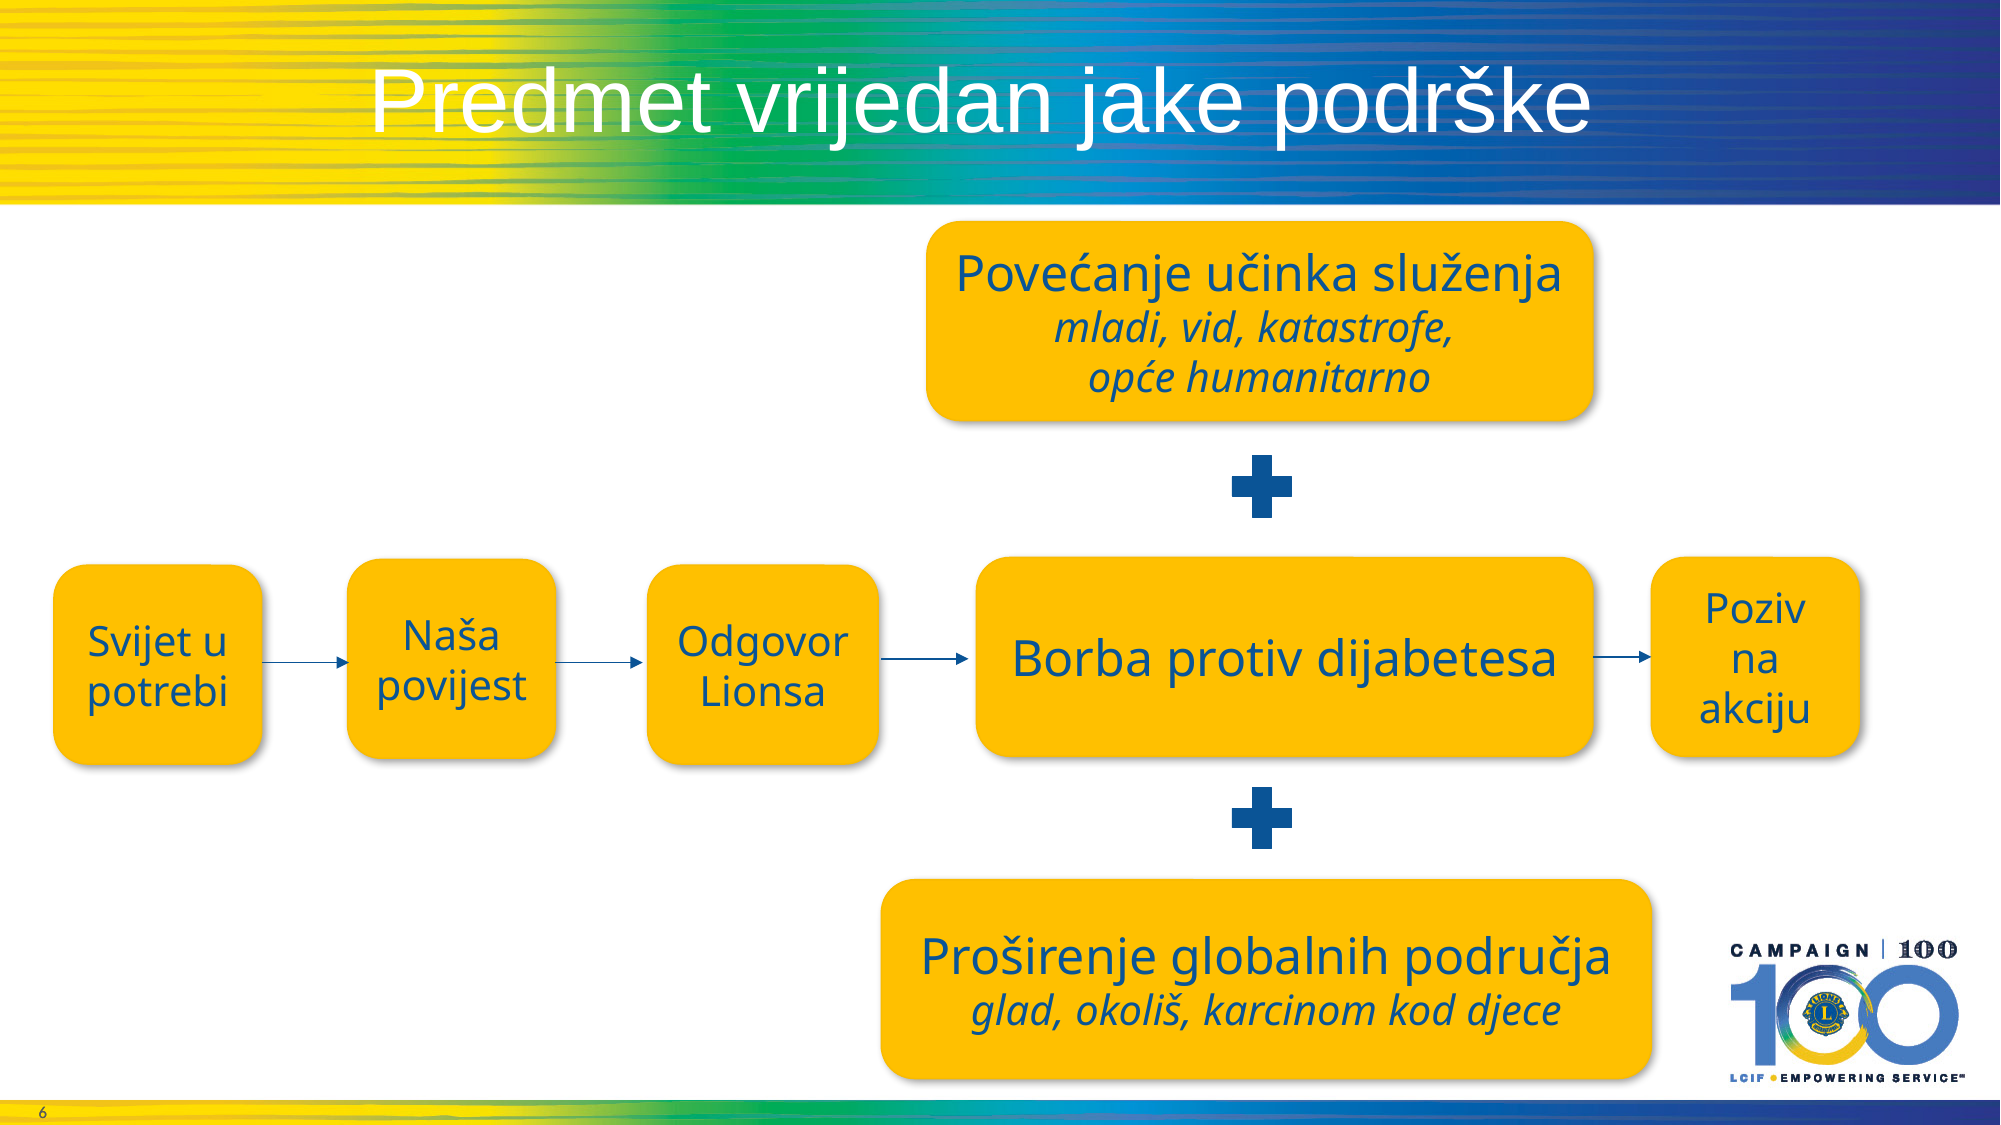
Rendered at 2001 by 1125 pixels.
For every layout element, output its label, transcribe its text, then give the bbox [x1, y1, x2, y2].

text_box Povećanje učinka služenja mladi, vid, katastrofe, opće humanitarno [926, 221, 1593, 421]
text_box Borba protiv dijabetesa [976, 557, 1593, 757]
text_box [1231, 455, 1292, 518]
title Predmet vrijedan jake podrške [27, 46, 1938, 161]
picture [0, 0, 2000, 1125]
text_box Poziv na akciju [1651, 557, 1860, 757]
text_box Proširenje globalnih područja glad, okoliš, karcinom kod djece [881, 879, 1652, 1079]
text_box Naša povijest [347, 559, 556, 759]
text_box [1231, 787, 1292, 849]
text_box Svijet u potrebi [53, 565, 262, 764]
text_box Odgovor Lionsa [647, 565, 879, 764]
